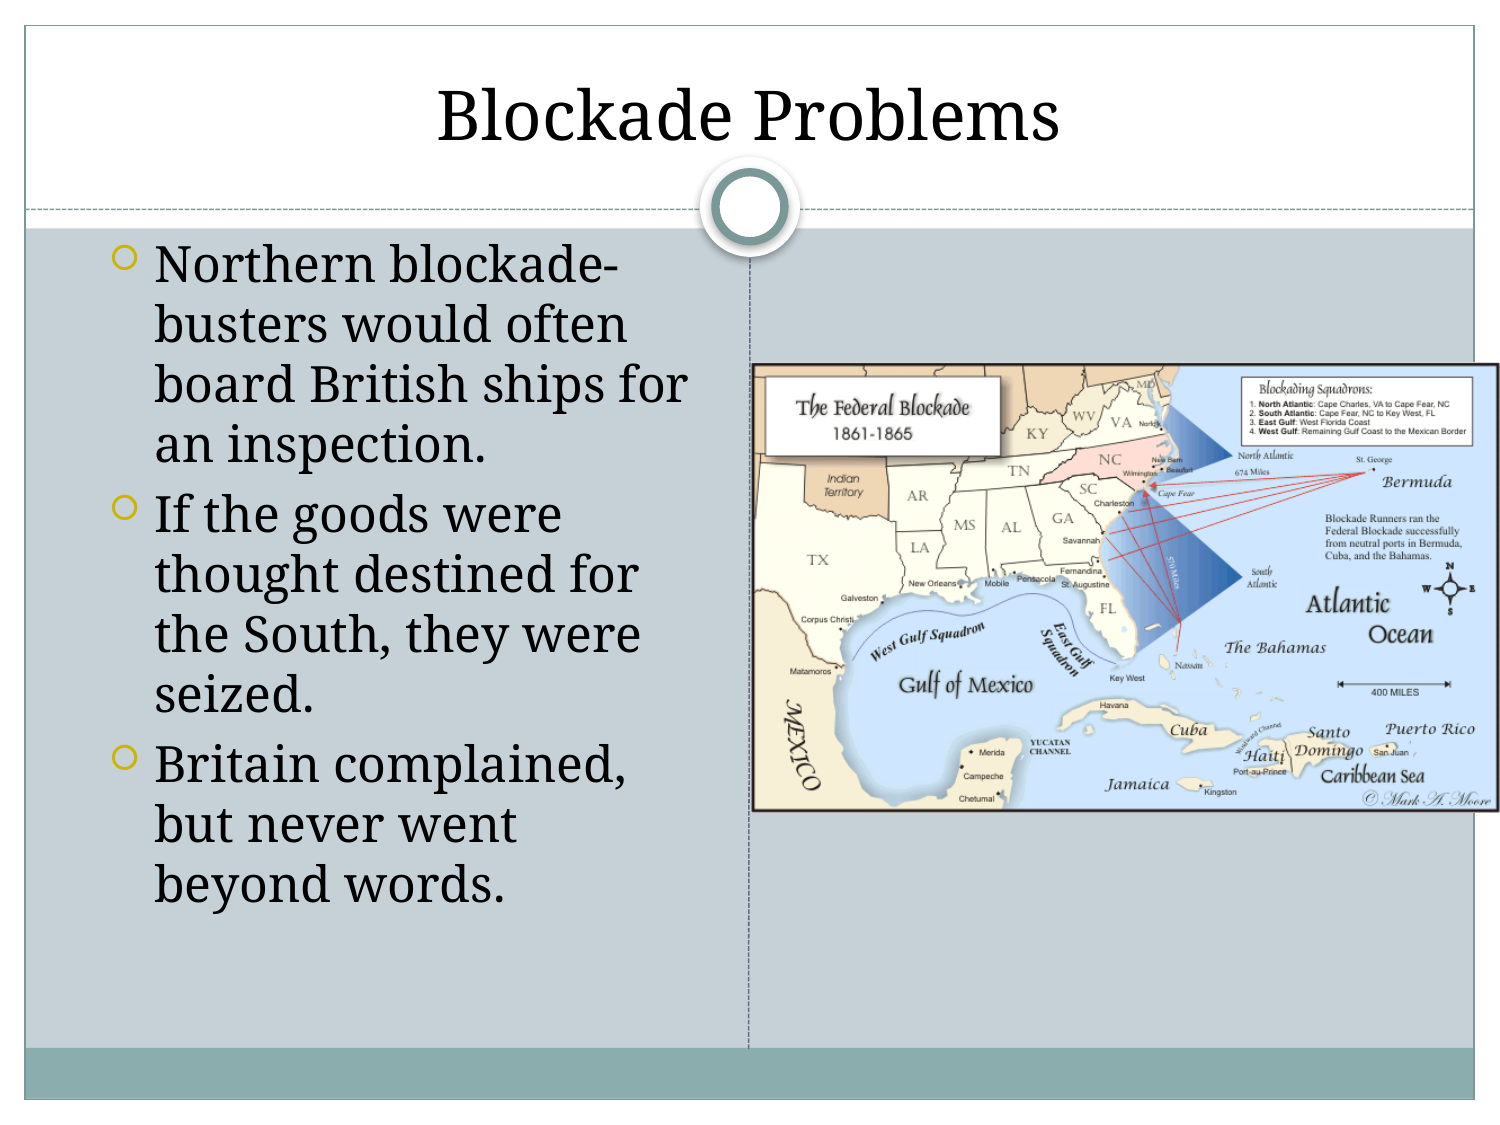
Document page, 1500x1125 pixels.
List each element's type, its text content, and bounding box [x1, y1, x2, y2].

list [751, 362, 1500, 813]
list Northern blockade-busters would often board British ships for an inspection. If the goods were thought destined for the South, they were seized. Britain complained, but never went beyond words. [49, 224, 712, 993]
title Blockade Problems [49, 37, 1450, 162]
